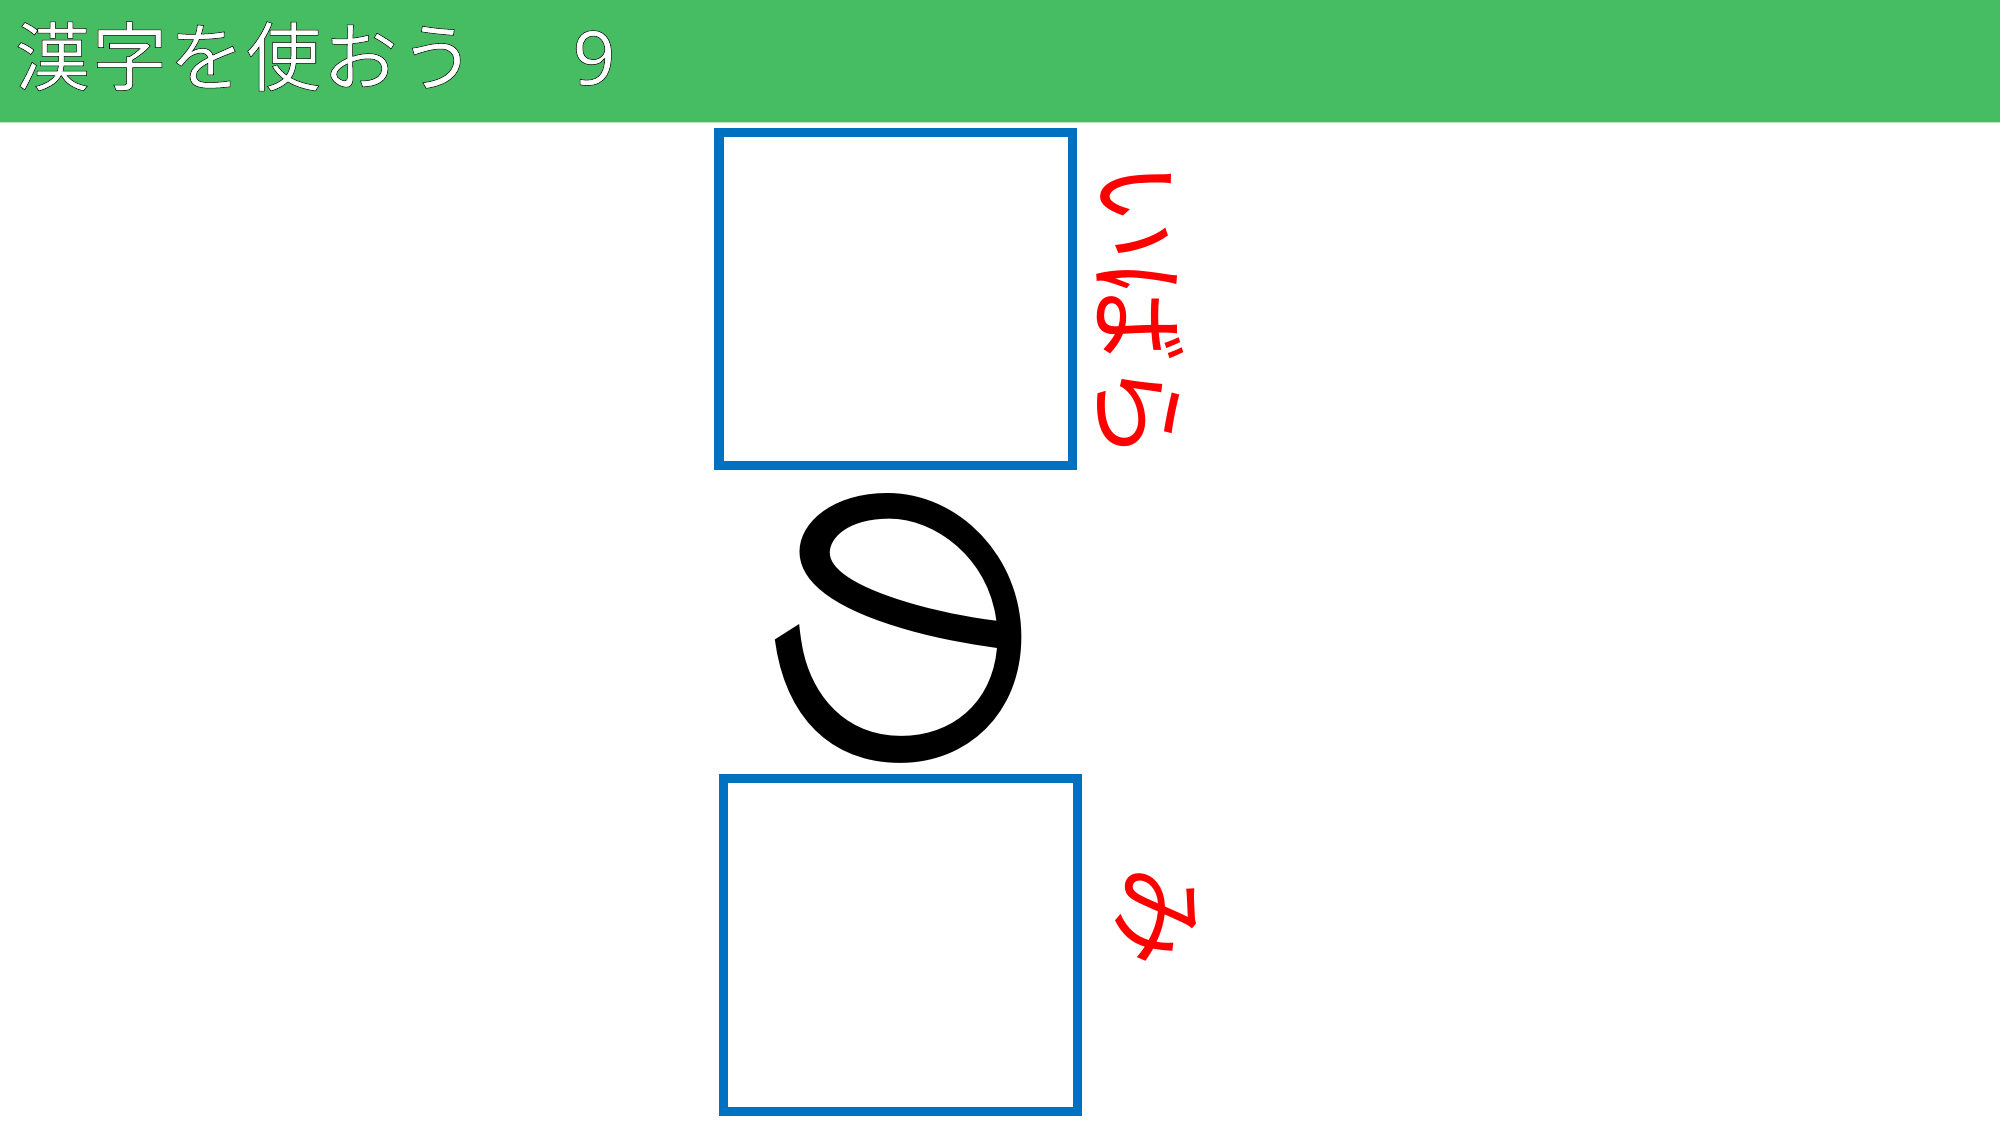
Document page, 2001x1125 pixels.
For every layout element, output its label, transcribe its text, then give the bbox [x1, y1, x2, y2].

text_box いばら [1122, 146, 1209, 530]
text_box [718, 131, 1074, 466]
title 漢字を使おう 9 [0, 0, 1712, 123]
text_box みち [1078, 851, 1229, 1080]
text_box [723, 778, 1078, 1113]
slide_number 70 [1712, 0, 2000, 123]
text_box 茨の道 [692, 120, 1122, 1125]
